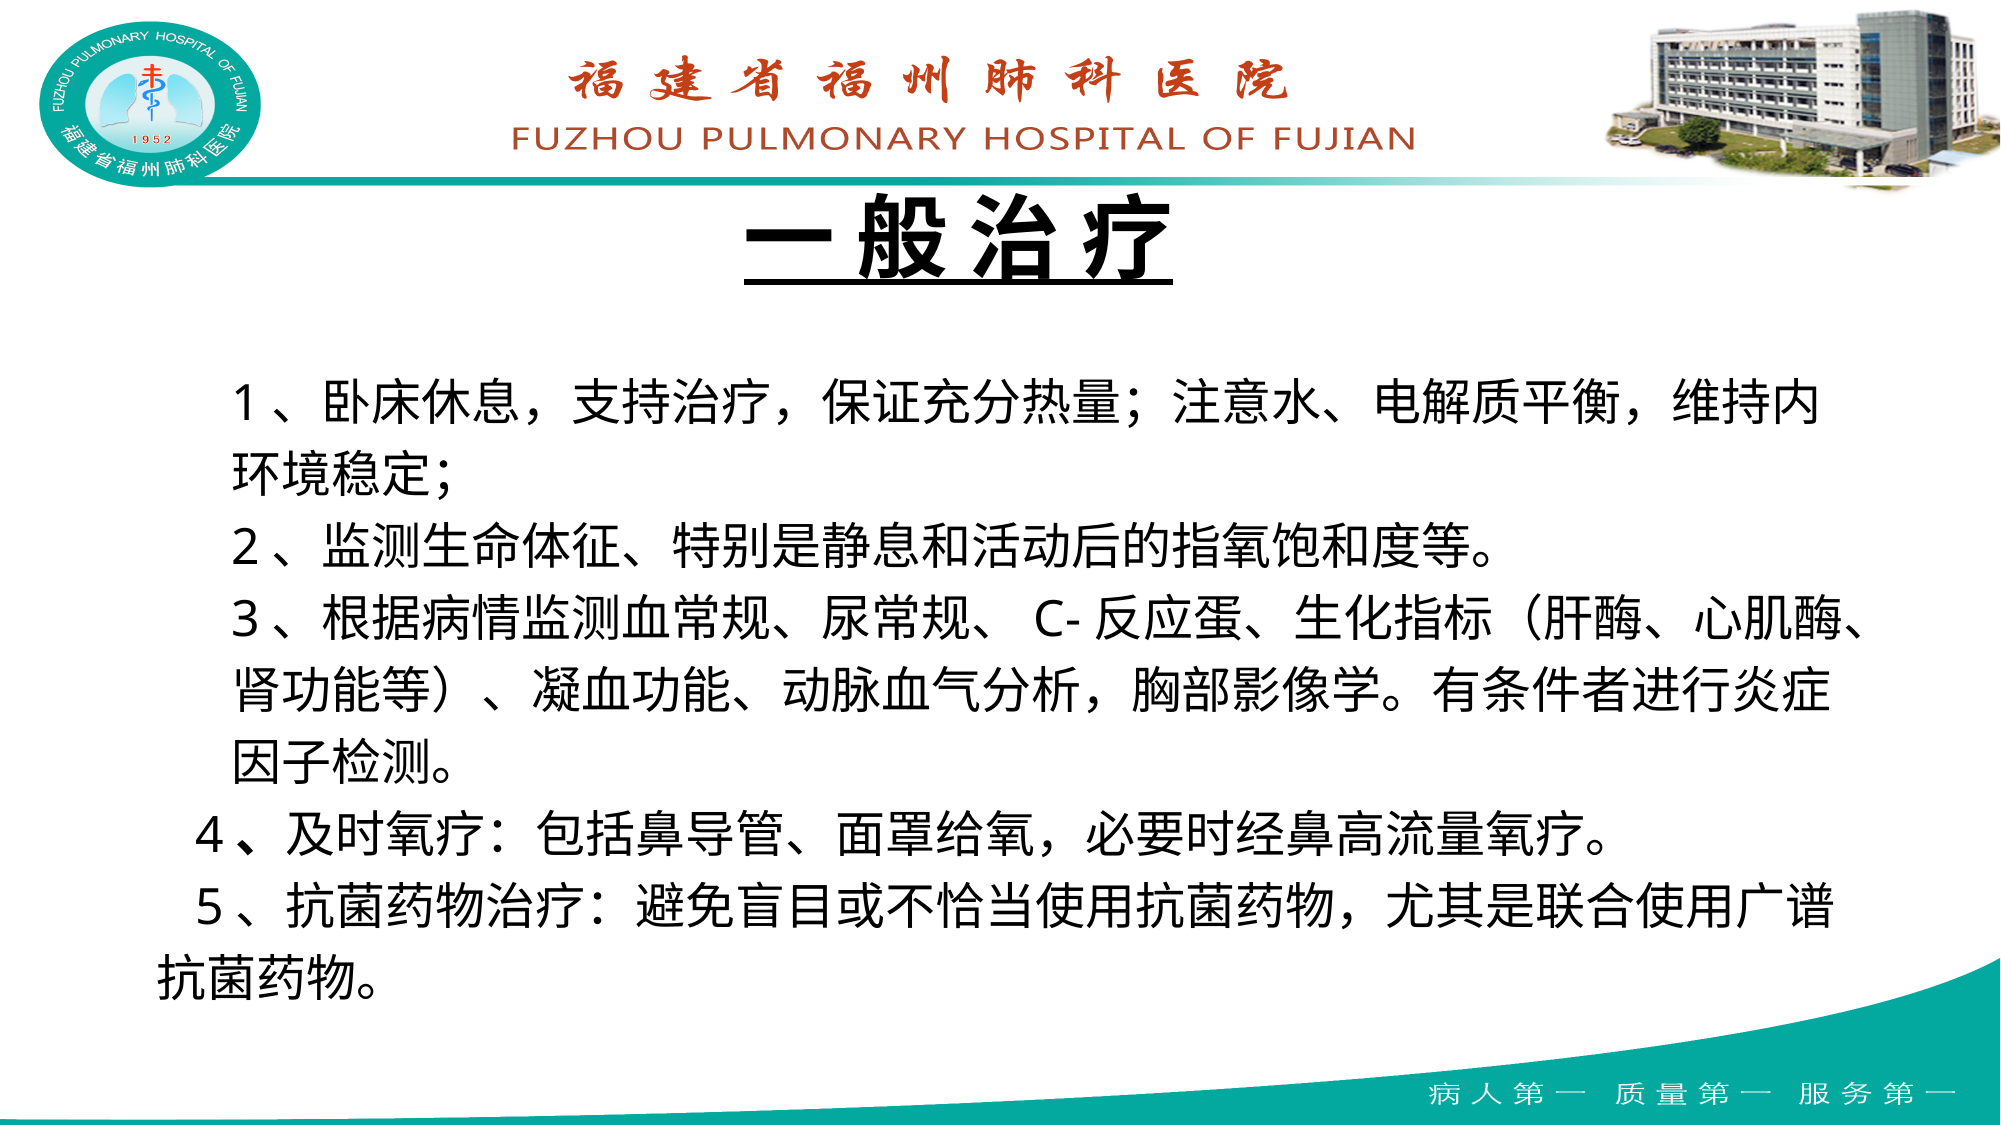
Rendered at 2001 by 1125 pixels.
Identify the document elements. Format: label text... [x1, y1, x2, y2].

title 一 般 治 疗 [58, 172, 1859, 300]
text_box 1、卧床休息，支持治疗，保证充分热量；注意水、电解质平衡，维持内环境稳定； 2、监测生命体征、特别是静息和活动后的指氧饱和度等。 3、根据病情监测血常规、尿常规、C-反应蛋、生化指标（肝酶、心肌酶、肾功能等）、凝血功能、动脉血气分析，胸部影像学。有条件者进行炎症因子检测。 4、及时氧疗：包括鼻导管、面罩给氧，必要时经鼻高流量氧疗。 5、抗菌药物治疗：避免盲目或不恰当使用抗菌药物，尤其是联合使用广谱抗菌药物。 [141, 290, 1859, 1014]
picture [0, 0, 2001, 1125]
